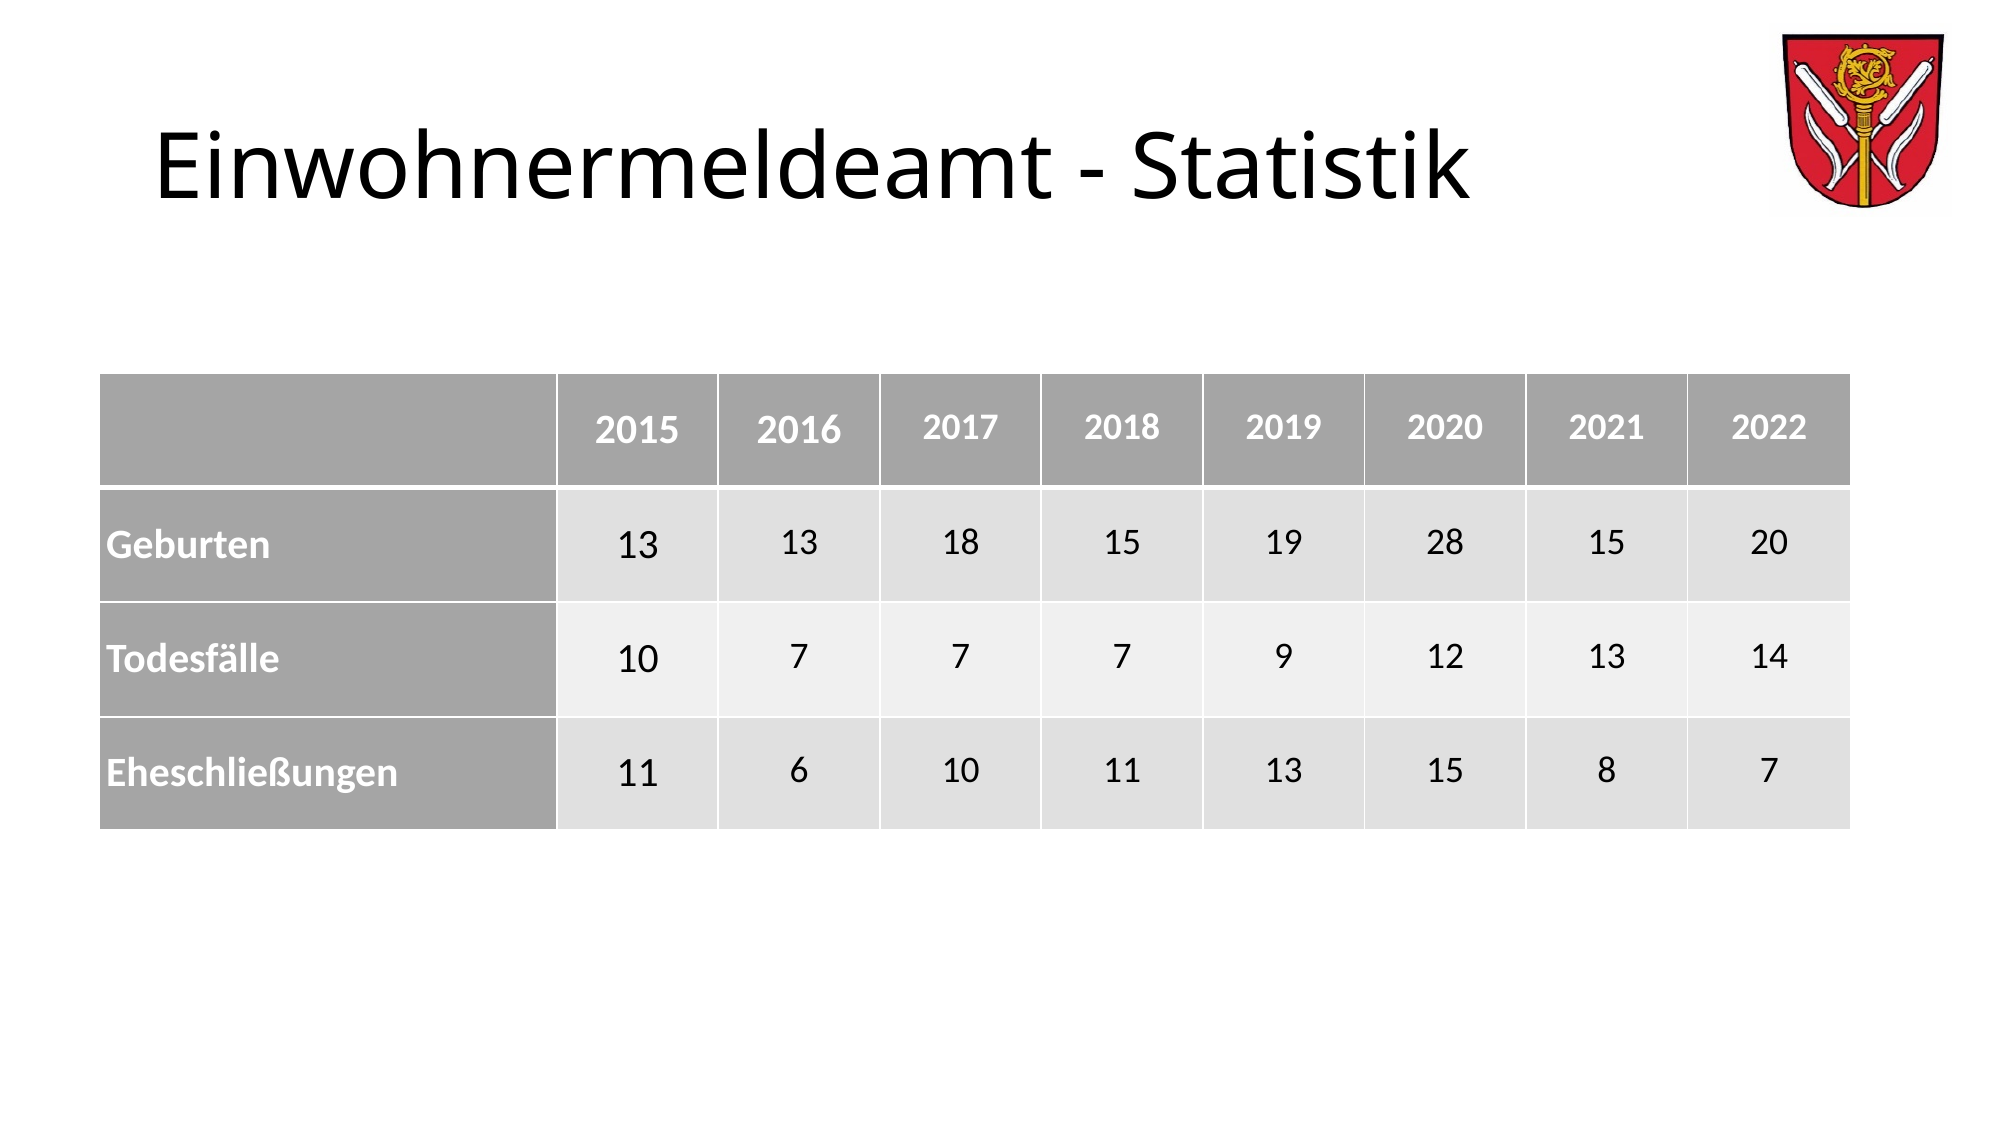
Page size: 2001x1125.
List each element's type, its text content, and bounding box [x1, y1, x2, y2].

table_cell 13 [719, 490, 879, 601]
table_cell 28 [1365, 490, 1525, 601]
table_cell 7 [1688, 718, 1850, 829]
table_header 2022 [1688, 374, 1850, 485]
table_header 2021 [1527, 374, 1687, 485]
table_header 2018 [1042, 374, 1202, 485]
table_cell 15 [1365, 718, 1525, 829]
table_cell 8 [1527, 718, 1687, 829]
table_cell 13 [1204, 718, 1364, 829]
table_cell 18 [881, 490, 1040, 601]
text_box [2, 7, 2000, 69]
table_cell 9 [1204, 603, 1364, 716]
table_cell 15 [1527, 490, 1687, 601]
table_cell 11 [1042, 718, 1202, 829]
table_cell 13 [1527, 603, 1687, 716]
table_header 2019 [1204, 374, 1364, 485]
table_cell Todesfälle [100, 603, 556, 716]
table_cell 15 [1042, 490, 1202, 601]
table_cell 20 [1688, 490, 1850, 601]
table_cell 10 [558, 603, 717, 716]
table_cell 11 [558, 718, 717, 829]
table_header 2020 [1365, 374, 1525, 485]
picture [1769, 23, 1952, 217]
table_header 2017 [881, 374, 1040, 485]
table_header 2016 [719, 374, 879, 485]
table_cell 7 [881, 603, 1040, 716]
table_cell 13 [558, 490, 717, 601]
table_cell 12 [1365, 603, 1525, 716]
table_header 2015 [558, 374, 717, 485]
table_cell Eheschließungen [100, 718, 556, 829]
table_cell 6 [719, 718, 879, 829]
table_cell 7 [719, 603, 879, 716]
title Einwohnermeldeamt - Statistik [137, 69, 1863, 278]
table_cell 10 [881, 718, 1040, 829]
table_cell Geburten [100, 490, 556, 601]
table_header [100, 374, 556, 485]
table_cell 7 [1042, 603, 1202, 716]
table_cell 14 [1688, 603, 1850, 716]
table_cell 19 [1204, 490, 1364, 601]
